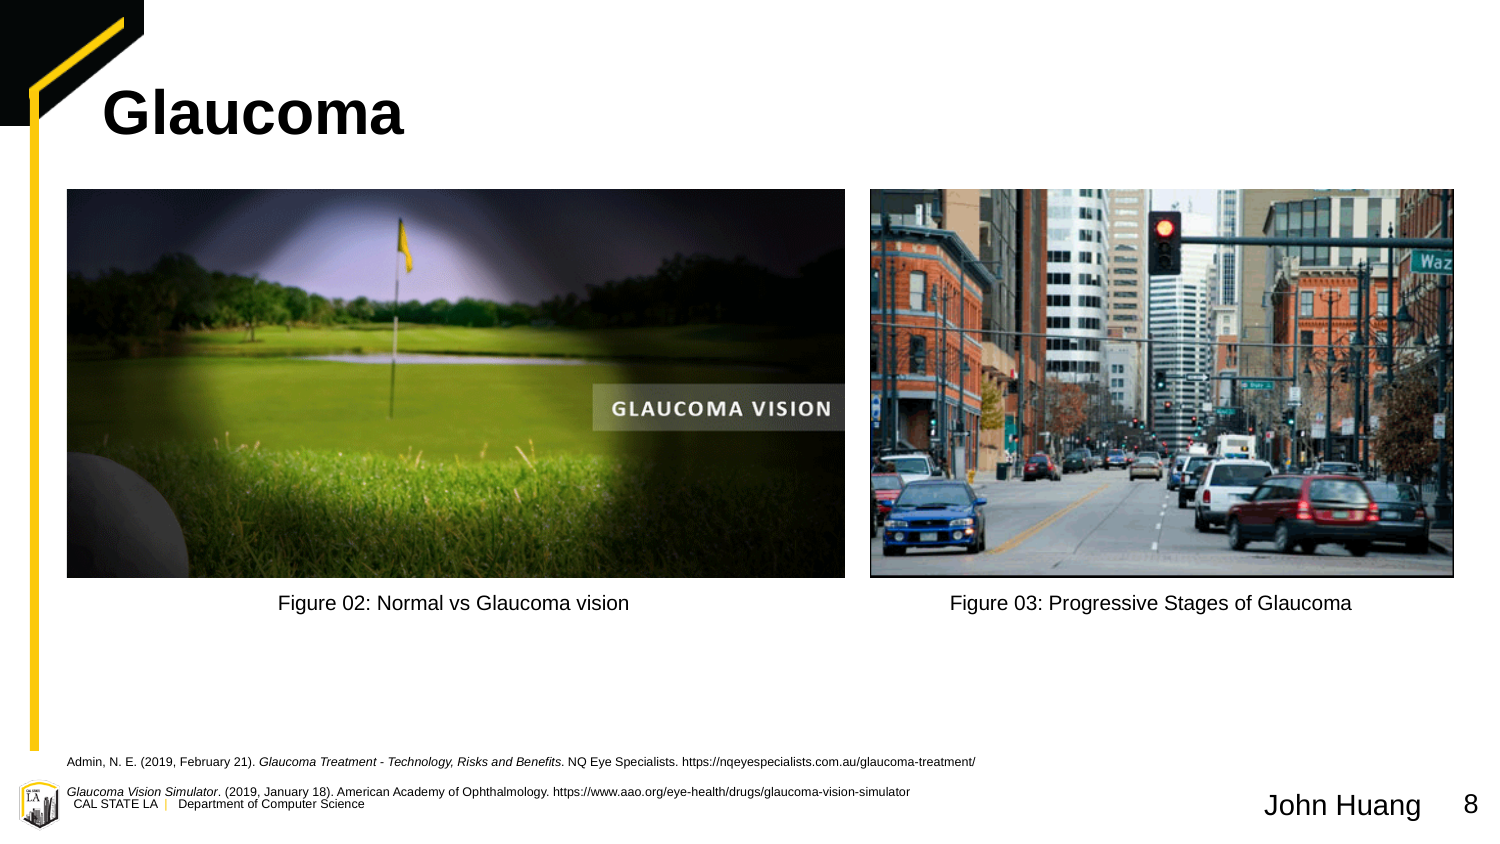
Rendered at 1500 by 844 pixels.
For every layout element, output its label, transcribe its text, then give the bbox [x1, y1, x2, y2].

picture [870, 189, 1455, 578]
picture [13, 774, 66, 831]
text_box Figure 03: Progressive Stages of Glaucoma [934, 587, 1390, 628]
picture [0, 0, 144, 126]
picture [66, 189, 846, 578]
text_box John Huang [1163, 771, 1437, 844]
title Glaucoma [87, 38, 1424, 180]
text_box Figure 02: Normal vs Glaucoma vision [262, 587, 649, 628]
text_box Admin, N. E. (2019, February 21). Glaucoma Treatment - Technology, Risks and Benefits. NQ Eye Specialists. https://nqeyespecialists.com.au/glaucoma-treatment/ Glaucoma Vision Simulator. (2019, January 18). American Academy of Ophthalmology. https://www.aao.org/eye-health/drugs/glaucoma-vision-simulator [51, 724, 1262, 783]
slide_number ‹#› [1437, 779, 1494, 844]
